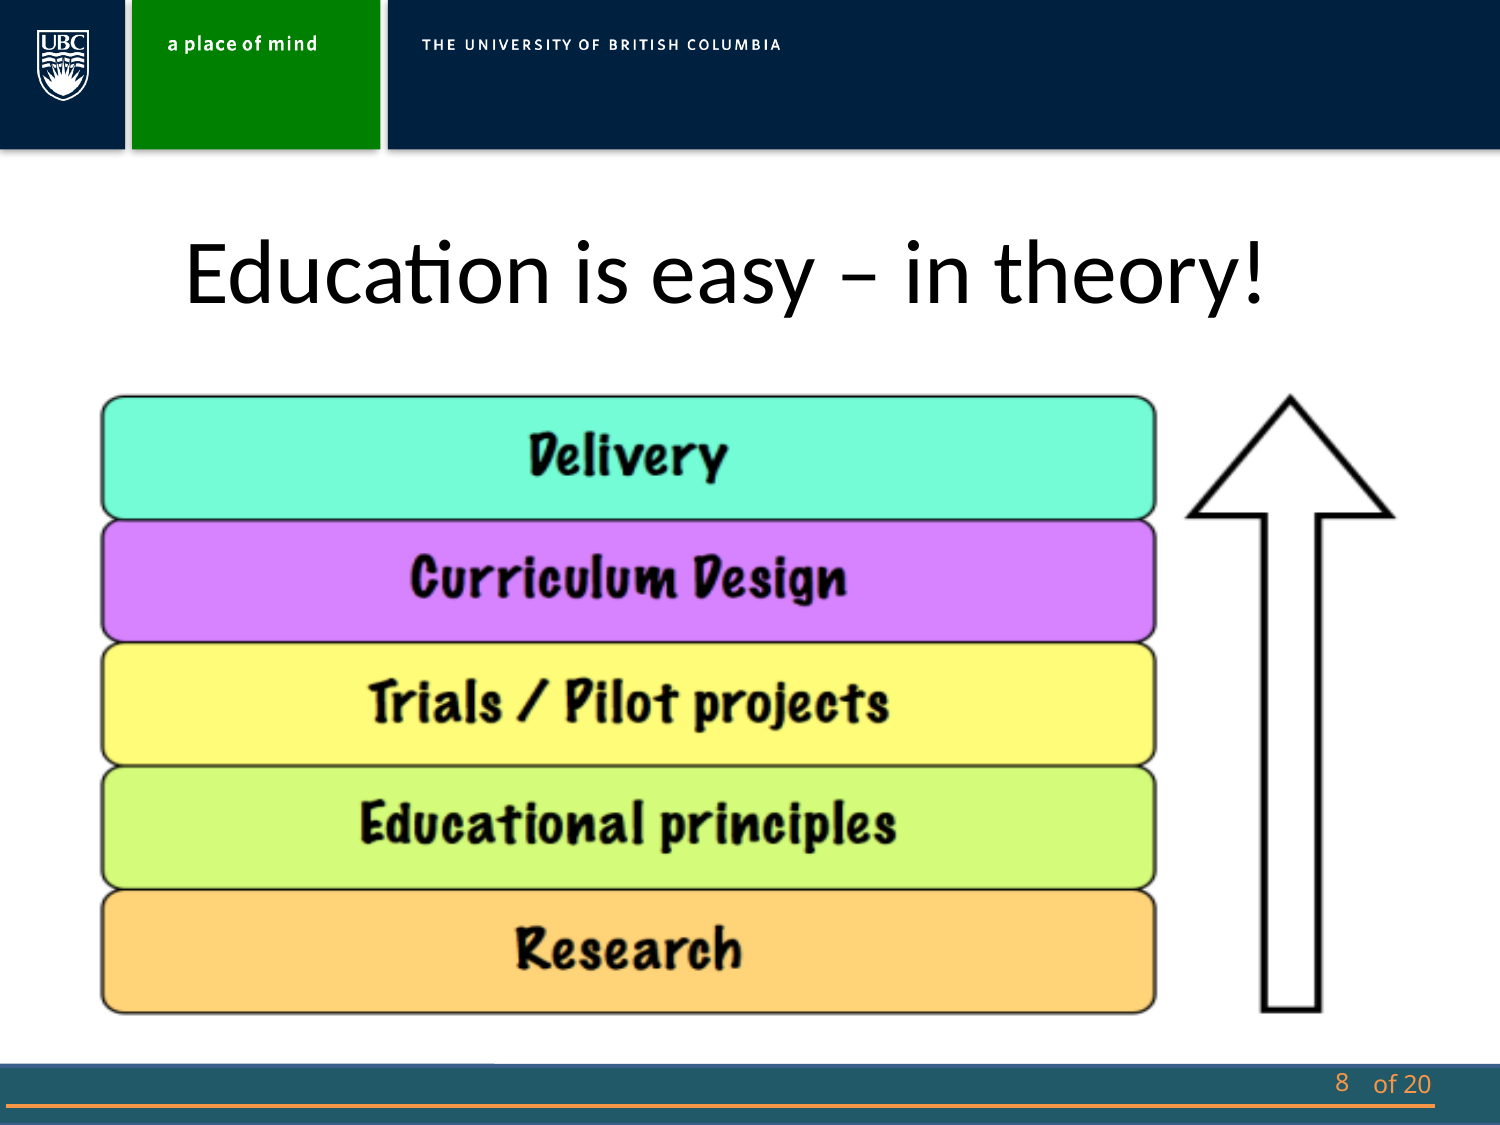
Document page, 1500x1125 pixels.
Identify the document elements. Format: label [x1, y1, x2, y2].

picture [422, 39, 780, 50]
picture [37, 30, 89, 101]
picture [0, 172, 1500, 1121]
picture [168, 35, 316, 54]
